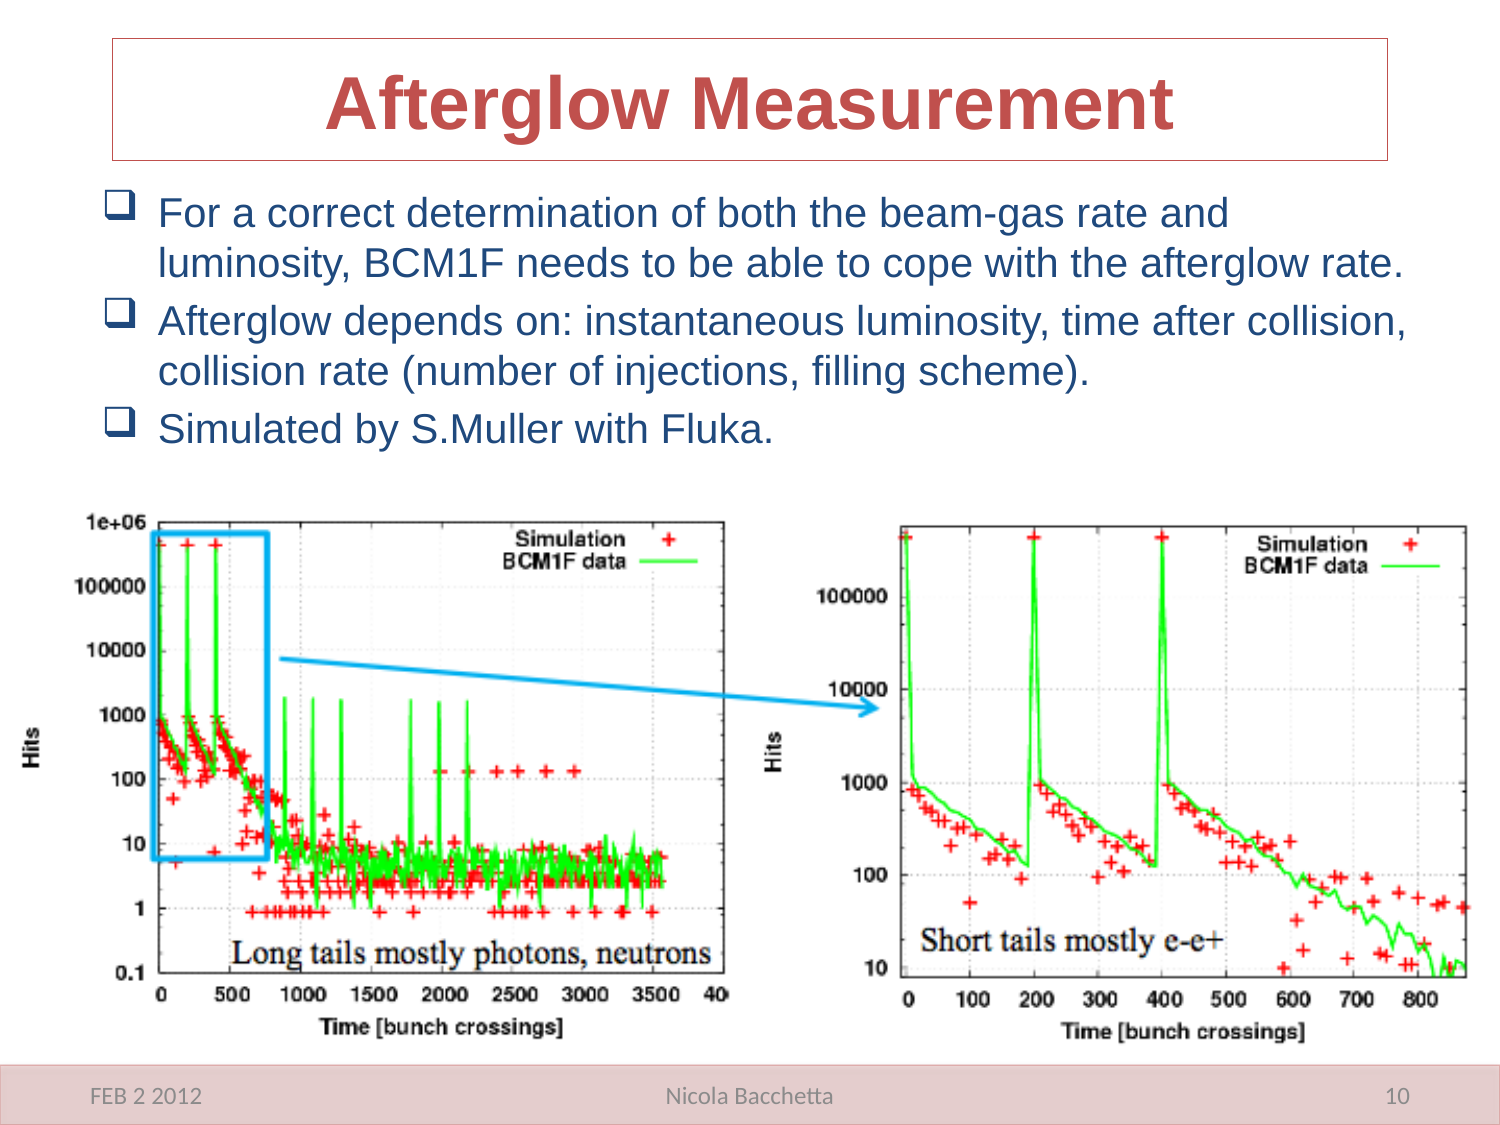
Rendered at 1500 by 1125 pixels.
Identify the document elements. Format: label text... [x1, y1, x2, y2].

slide_number 10 [1074, 1065, 1425, 1125]
title Afterglow Measurement [112, 38, 1388, 161]
text_box [74, 177, 1425, 476]
footer Nicola Bacchetta [512, 1065, 988, 1125]
picture [1, 478, 1480, 1056]
text_box For a correct determination of both the beam-gas rate and luminosity, BCM1F needs to be able to cope with the afterglow rate. Afterglow depends on: instantaneous luminosity, time after collision, collision rate (number of injections, filling scheme). Simulated by S.Muller with Fluka. [86, 178, 1437, 476]
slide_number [75, 1065, 425, 1125]
